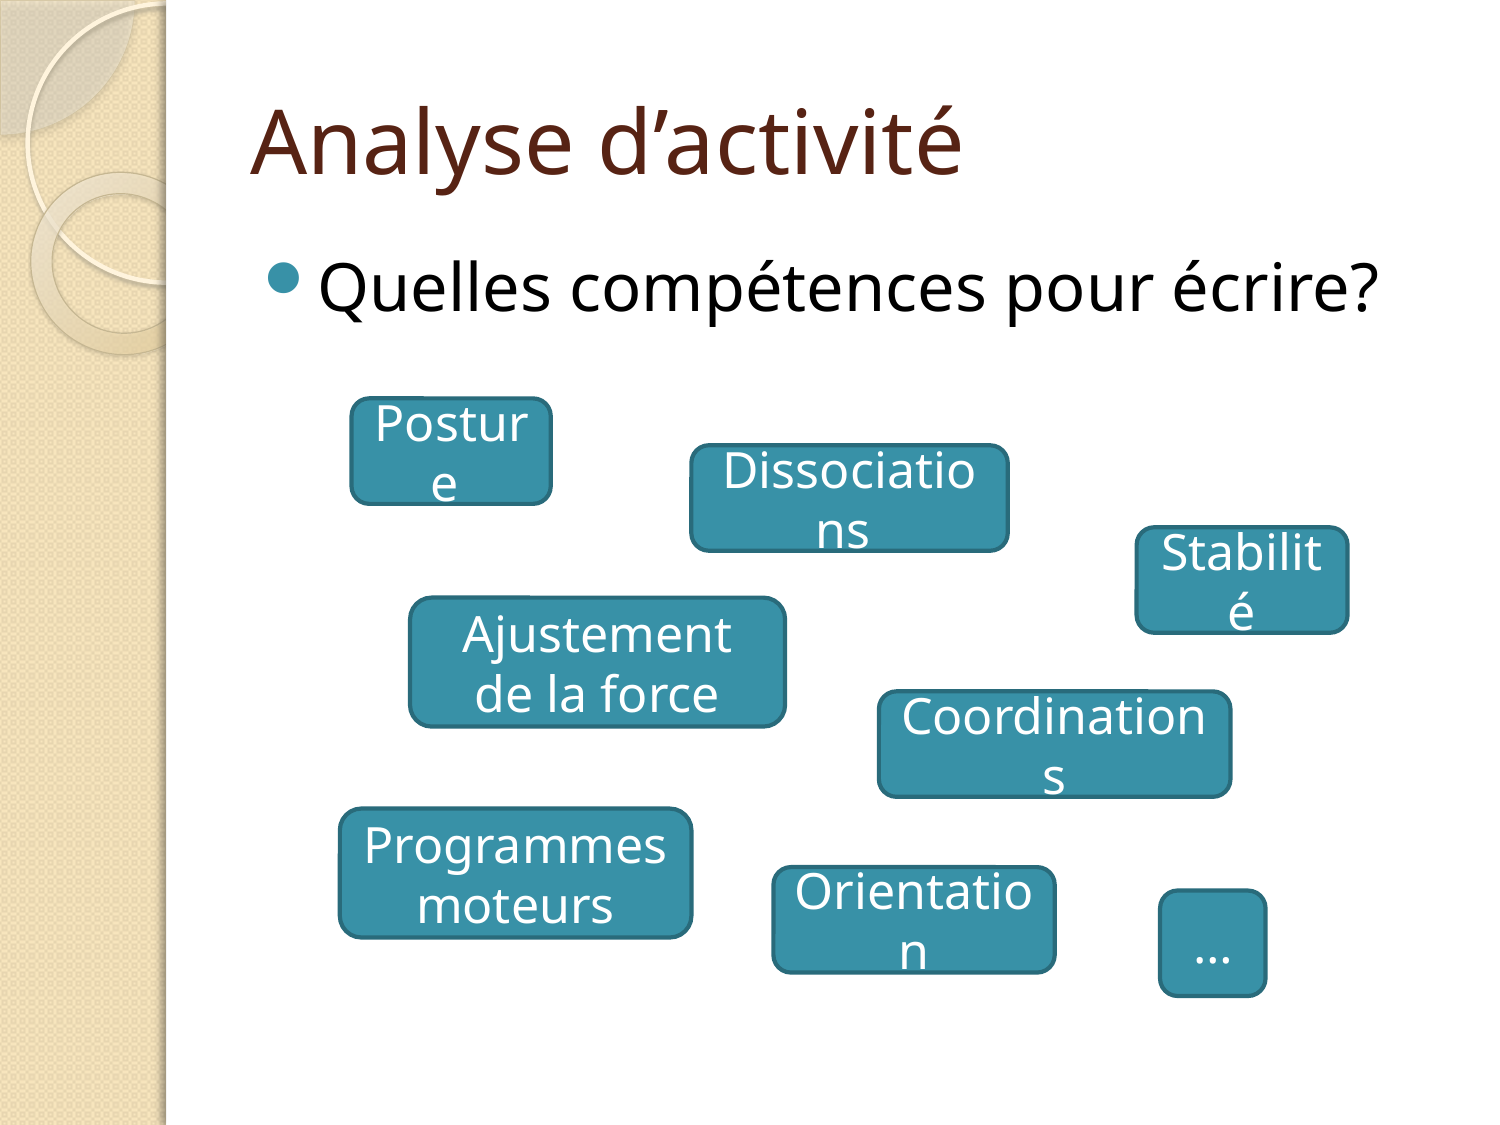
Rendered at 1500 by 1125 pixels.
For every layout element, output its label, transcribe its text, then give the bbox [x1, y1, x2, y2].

text_box Coordinations [876, 689, 1233, 799]
text_box Programmes moteurs [337, 806, 694, 940]
text_box Orientation [771, 864, 1057, 975]
list Quelles compétences pour écrire? [235, 237, 1466, 352]
text_box Posture [349, 396, 553, 506]
text_box Ajustement de la force [407, 595, 788, 729]
text_box … [1157, 888, 1268, 999]
title Analyse d’activité [235, 45, 1466, 233]
text_box Stabilité [1134, 525, 1350, 635]
text_box Dissociations [689, 443, 1010, 553]
